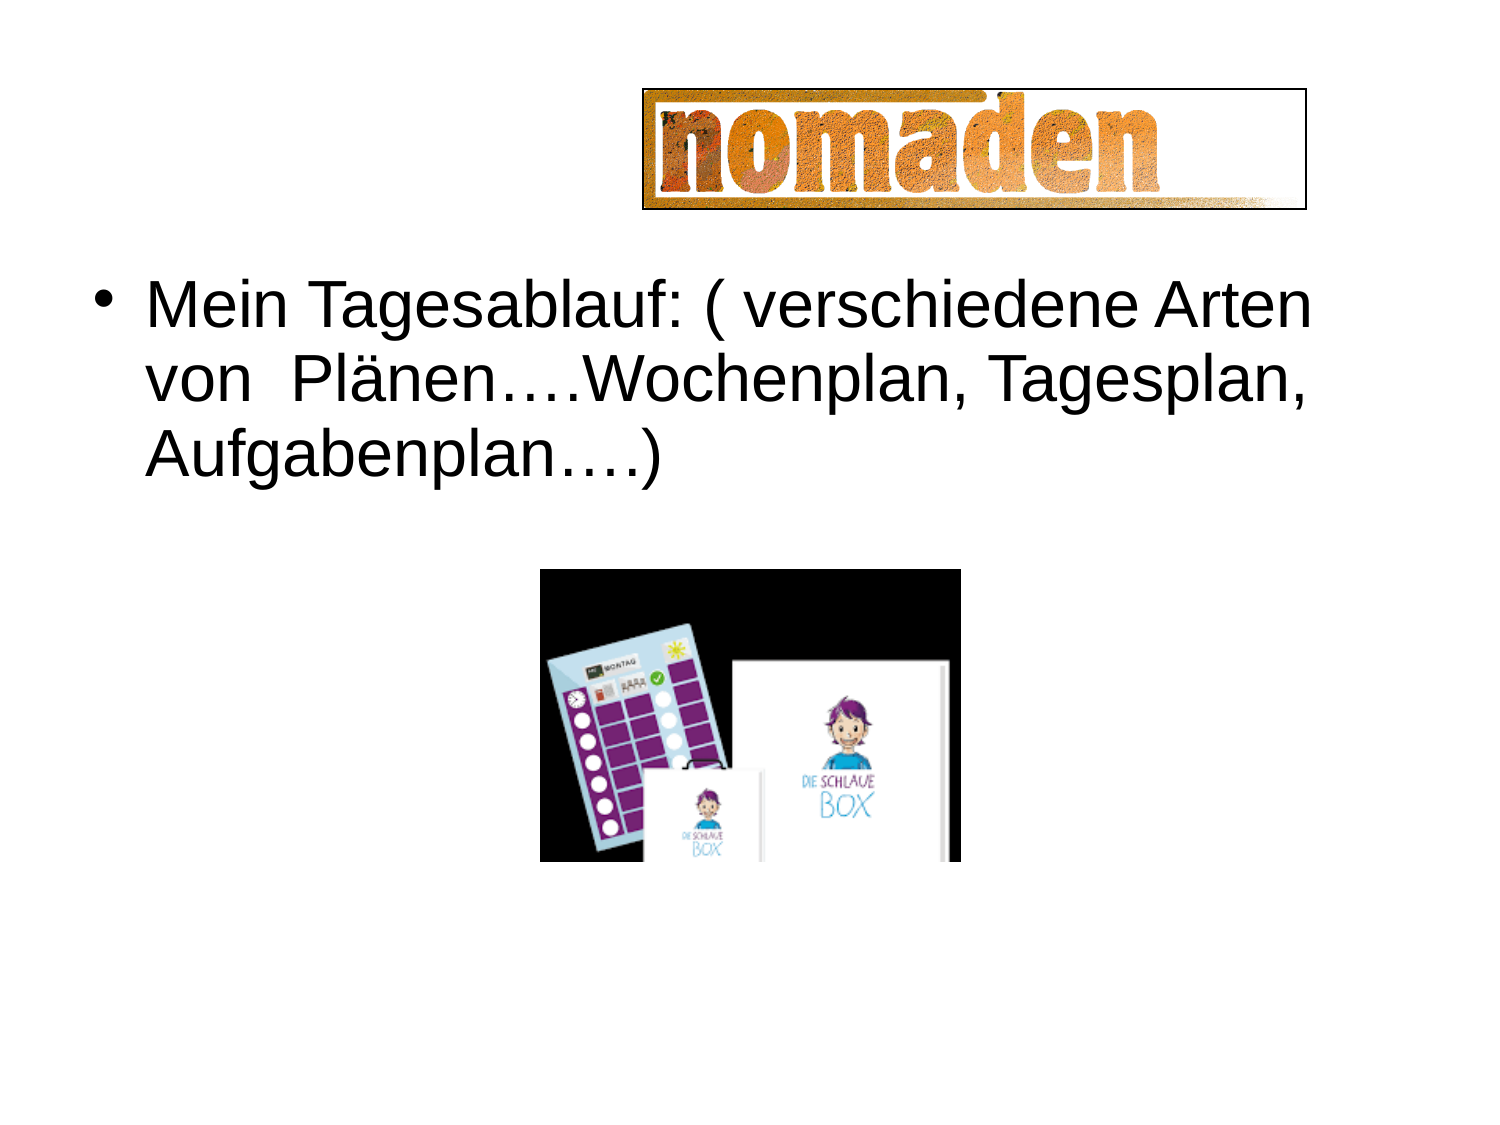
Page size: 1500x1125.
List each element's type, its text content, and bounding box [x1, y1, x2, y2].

picture [643, 89, 1306, 209]
list Mein Tagesablauf: ( verschiedene Arten von Plänen….Wochenplan, Tagesplan, Aufgabenplan….) [74, 263, 1426, 916]
picture [540, 568, 961, 862]
